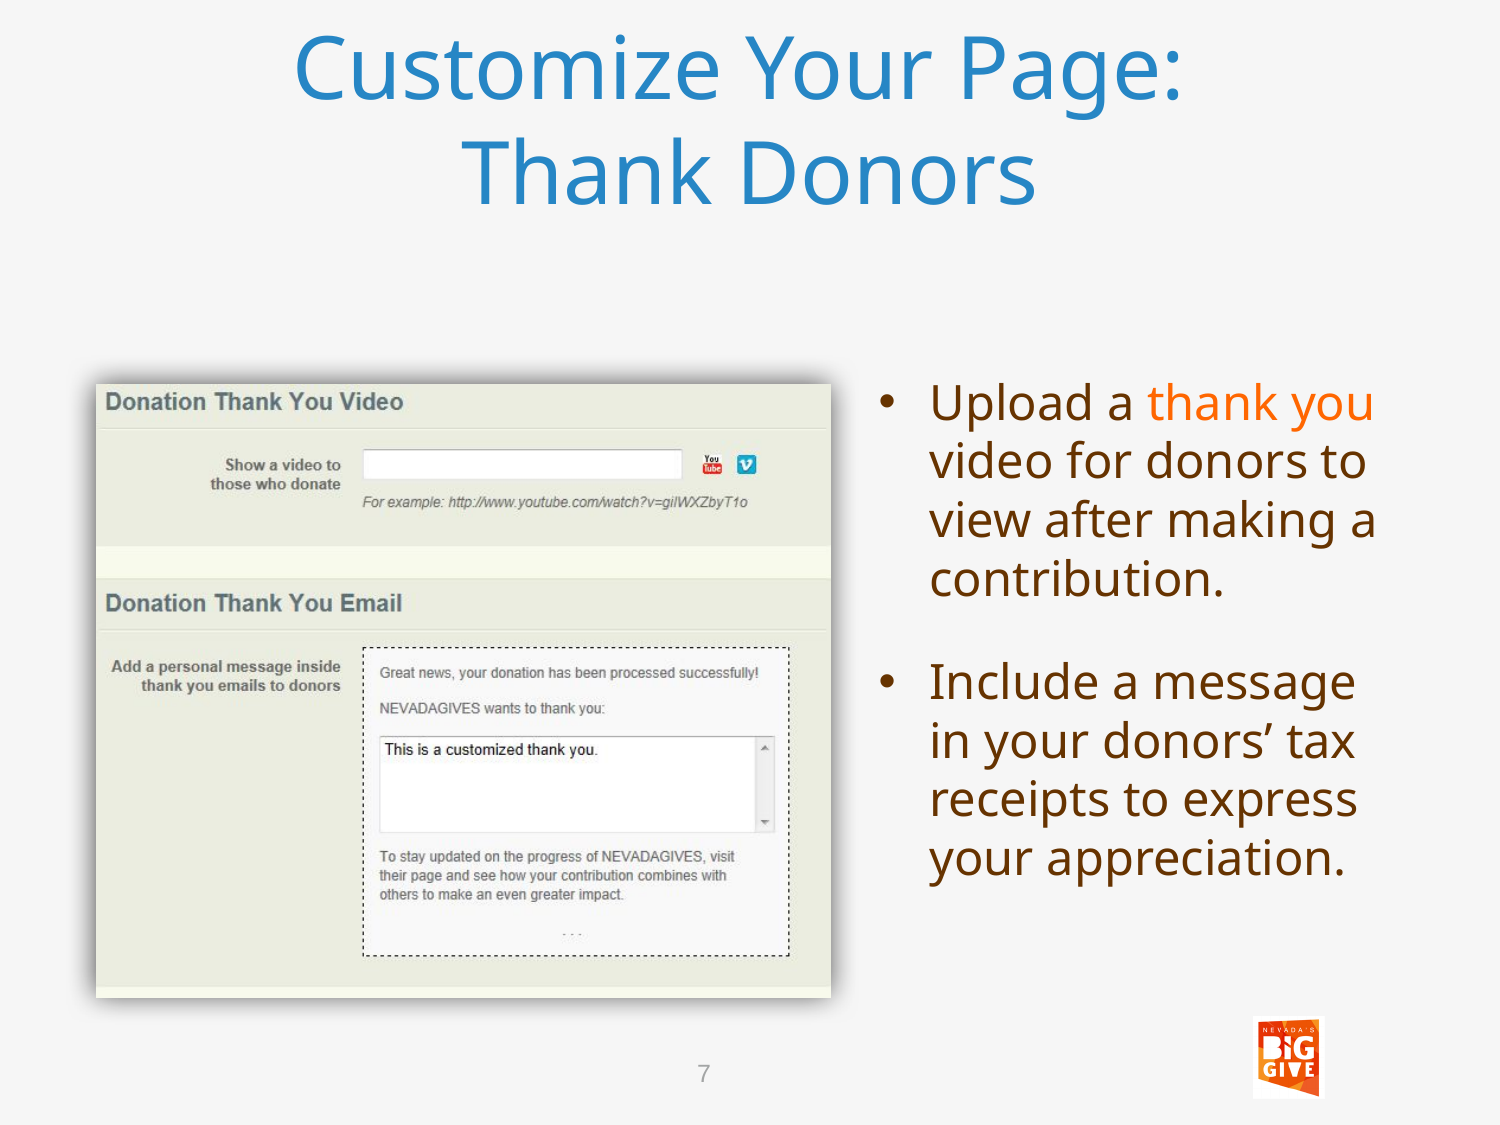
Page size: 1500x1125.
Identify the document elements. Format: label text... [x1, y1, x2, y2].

picture [1253, 1016, 1325, 1099]
picture [95, 384, 831, 998]
title Customize Your Page: Thank Donors [75, 0, 1425, 235]
slide_number 7 [529, 1042, 880, 1103]
list Upload a thank you video for donors to view after making a contribution. Include a message in your donors’ tax receipts to express your appreciation. [863, 364, 1425, 902]
